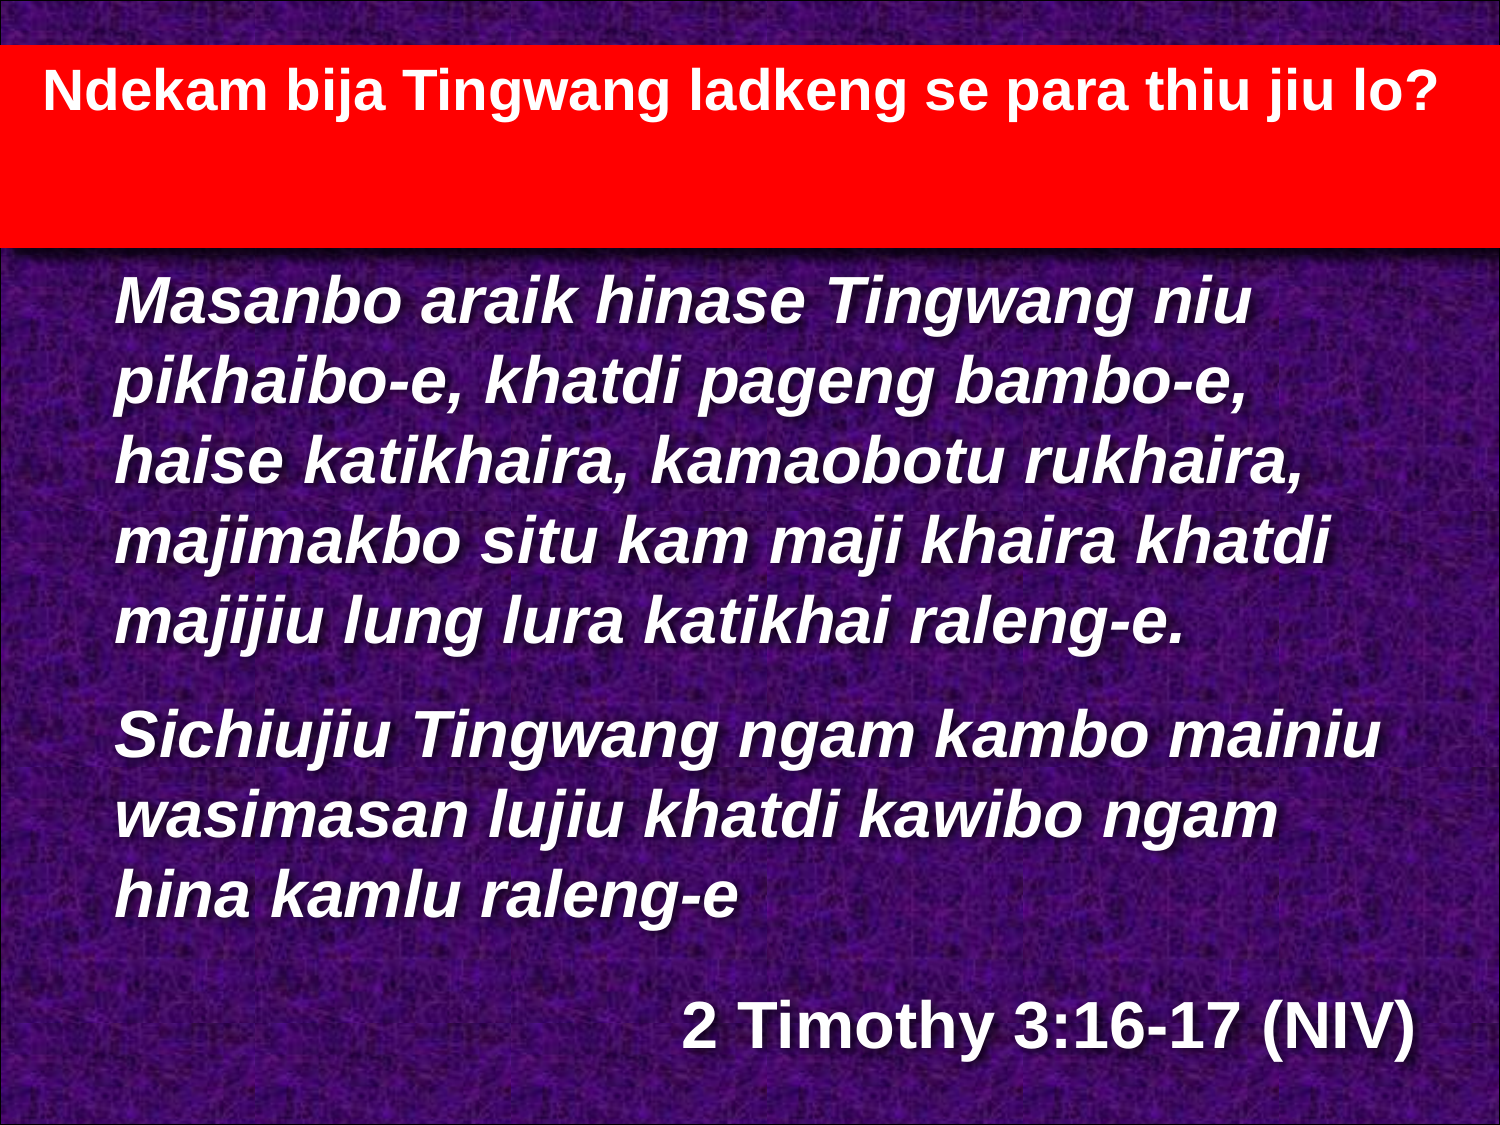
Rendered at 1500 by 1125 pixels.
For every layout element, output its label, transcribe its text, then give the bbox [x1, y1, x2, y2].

text_box [0, 248, 1500, 1125]
text_box [0, 0, 1500, 45]
title Ndekam bija Tingwang ladkeng se para thiu jiu lo? [0, 45, 1500, 248]
text_box Masanbo araik hinase Tingwang niu pikhaibo-e, khatdi pageng bambo-e, haise katikhaira, kamaobotu rukhaira, majimakbo situ kam maji khaira khatdi majijiu lung lura katikhai raleng-e. Sichiujiu Tingwang ngam kambo mainiu wasimasan lujiu khatdi kawibo ngam hina kamlu raleng-e [99, 269, 1413, 938]
text_box 2 Timothy 3:16-17 (NIV) [667, 974, 1475, 1070]
